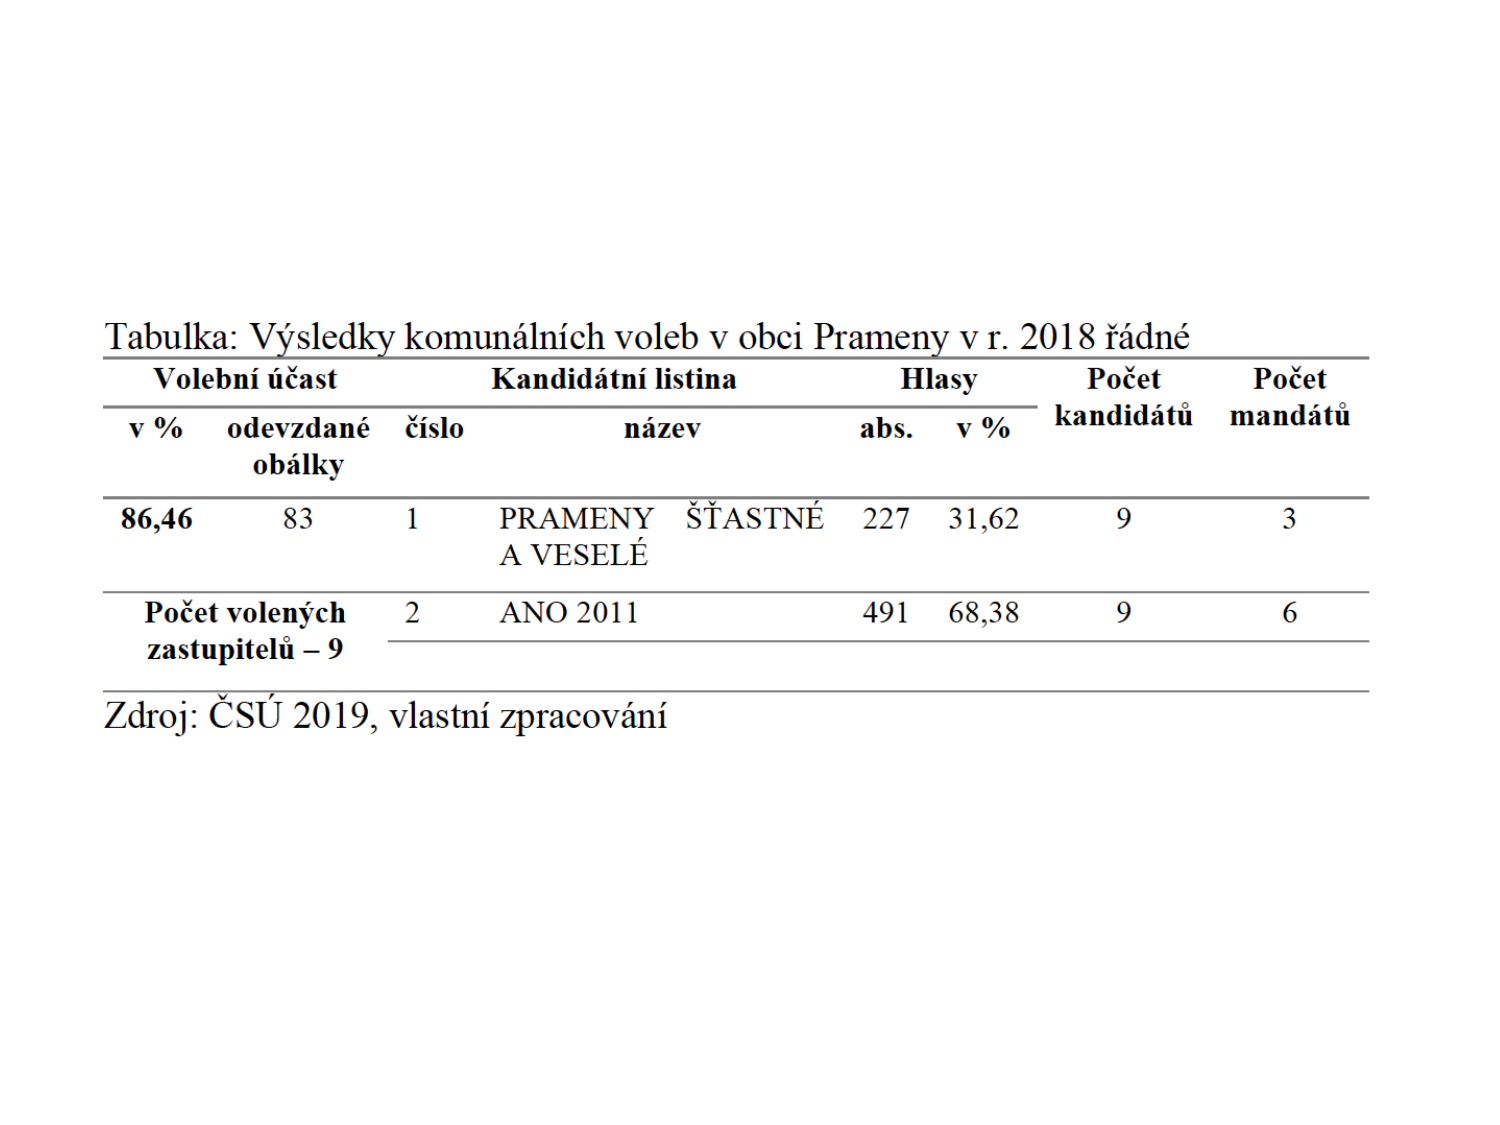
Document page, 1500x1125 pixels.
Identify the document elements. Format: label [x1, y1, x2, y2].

list [78, 298, 1409, 827]
